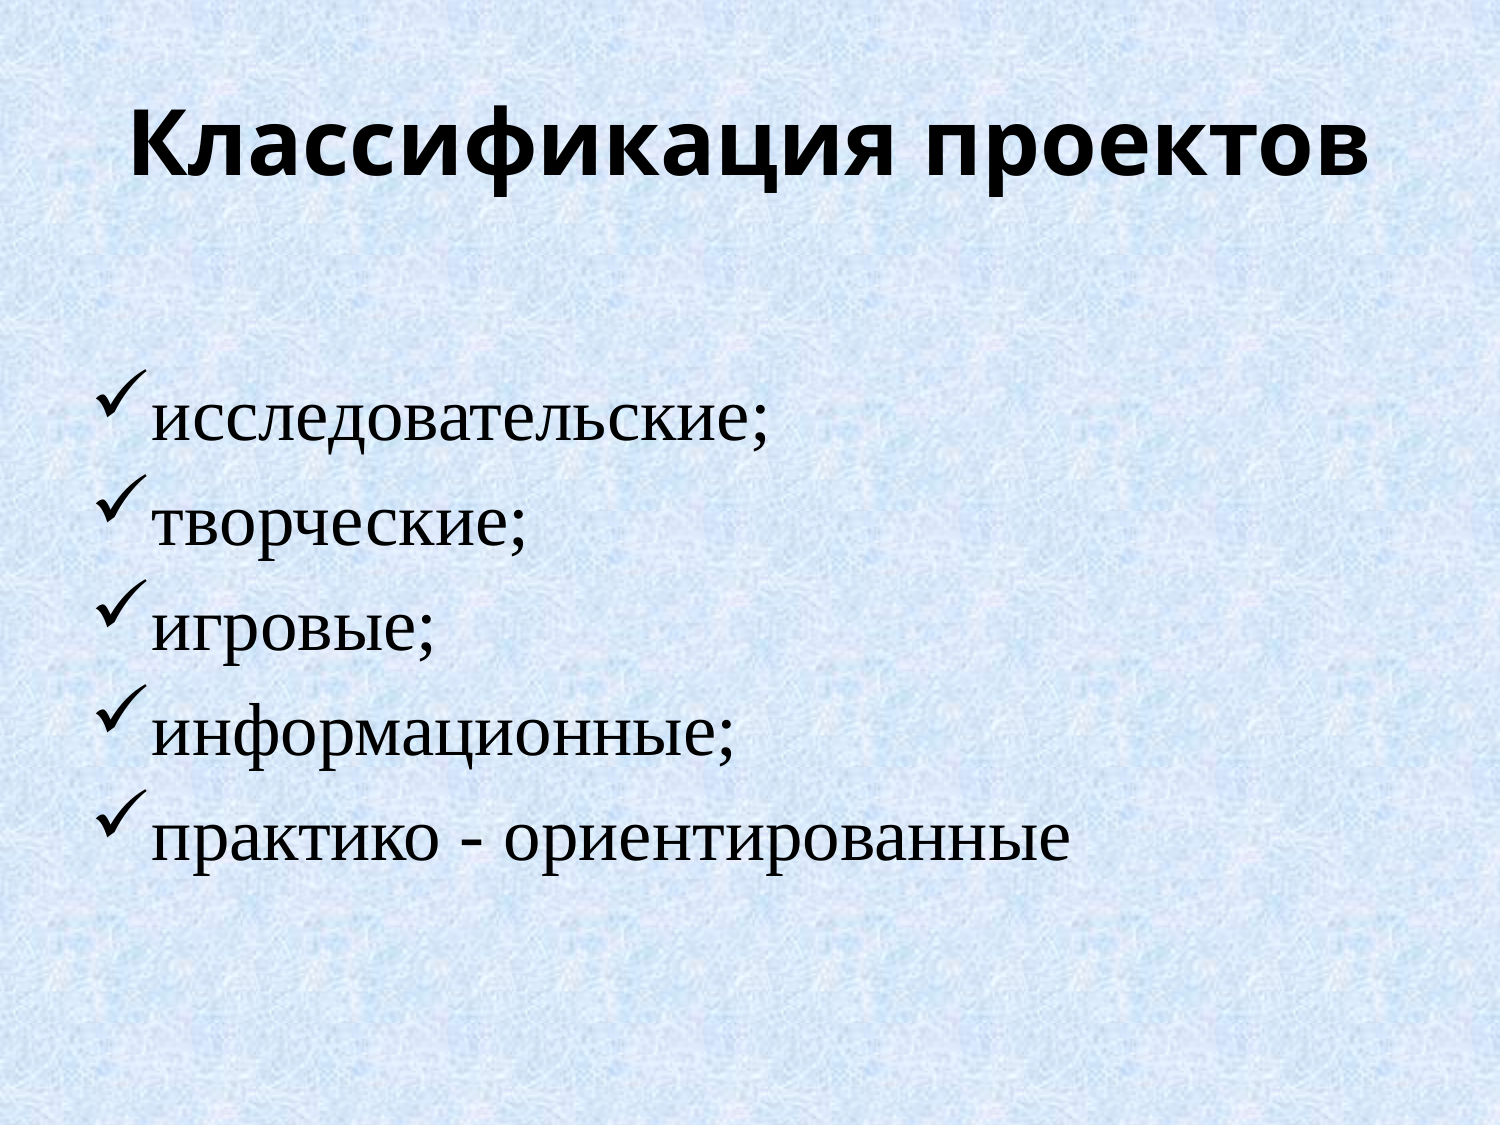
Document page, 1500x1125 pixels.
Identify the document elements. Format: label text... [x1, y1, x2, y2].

picture [0, 0, 1500, 1125]
list исследовательские; творческие; игровые; информационные; практико - ориентированные [75, 262, 1425, 1005]
title Классификация проектов [75, 45, 1425, 233]
